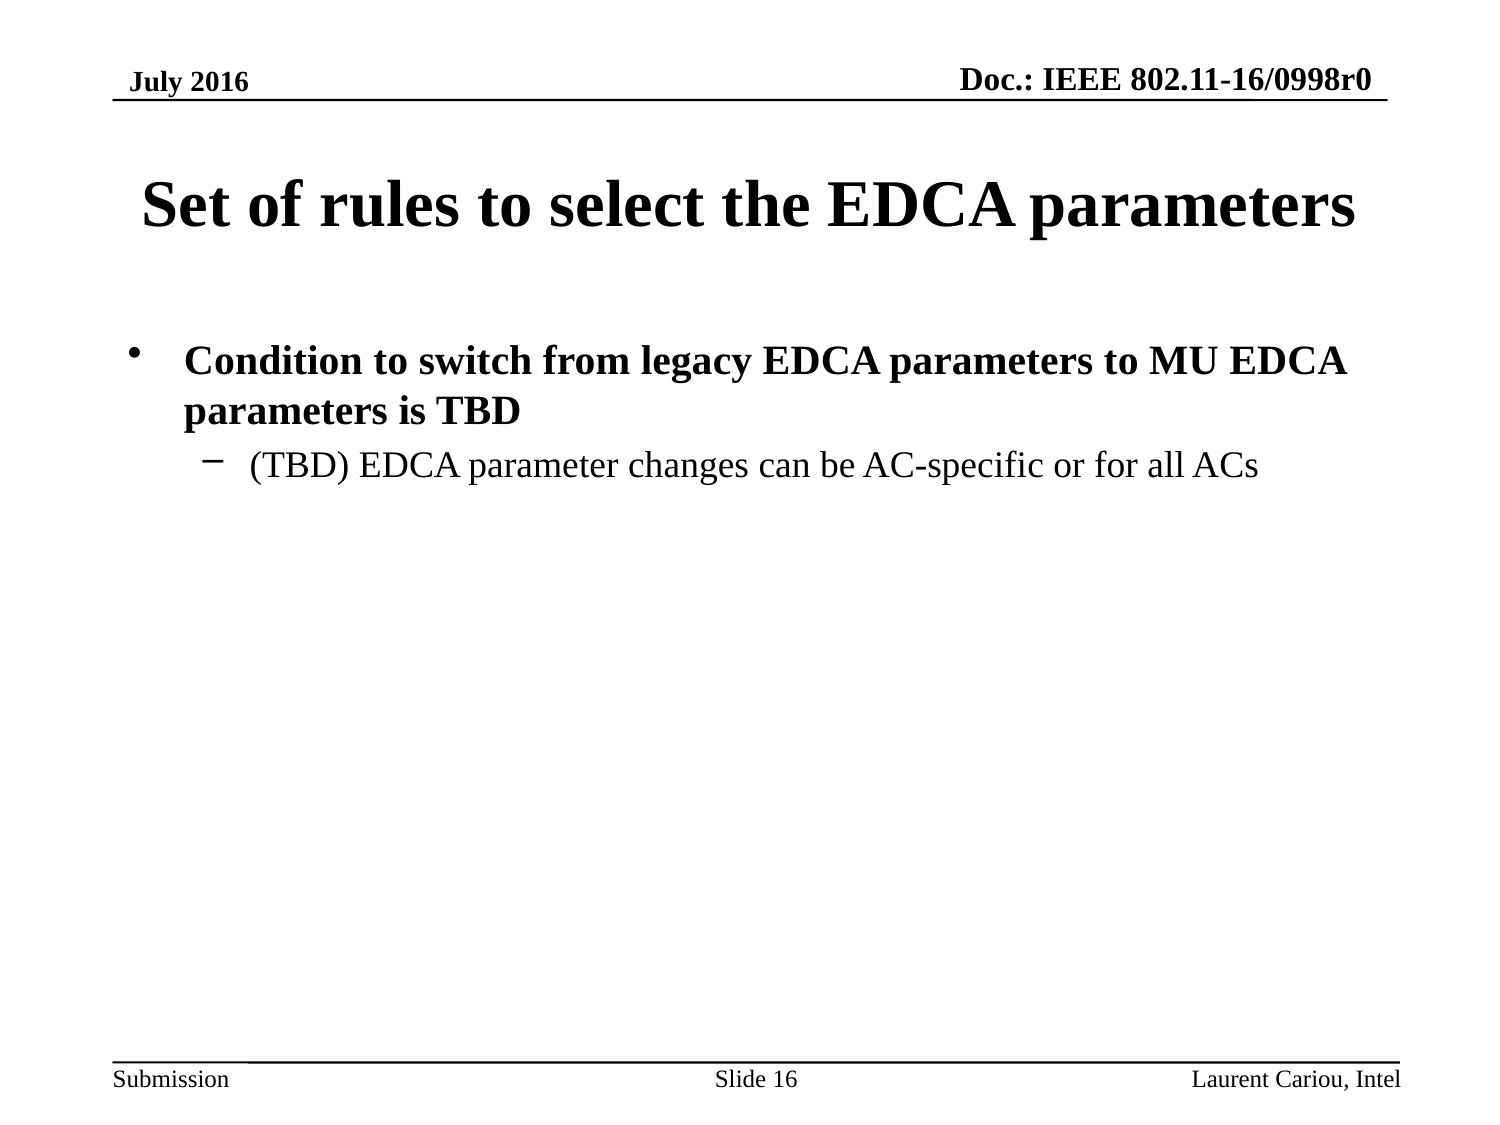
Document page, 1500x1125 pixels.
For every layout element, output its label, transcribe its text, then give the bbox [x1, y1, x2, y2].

title Set of rules to select the EDCA parameters [112, 112, 1388, 288]
list Condition to switch from legacy EDCA parameters to MU EDCA parameters is TBD (TBD) EDCA parameter changes can be AC-specific or for all ACs [112, 324, 1388, 1001]
slide_number Slide 16 [712, 1061, 800, 1093]
footer Laurent Cariou, Intel [949, 1061, 1402, 1093]
text_box July 2016 [114, 54, 309, 100]
